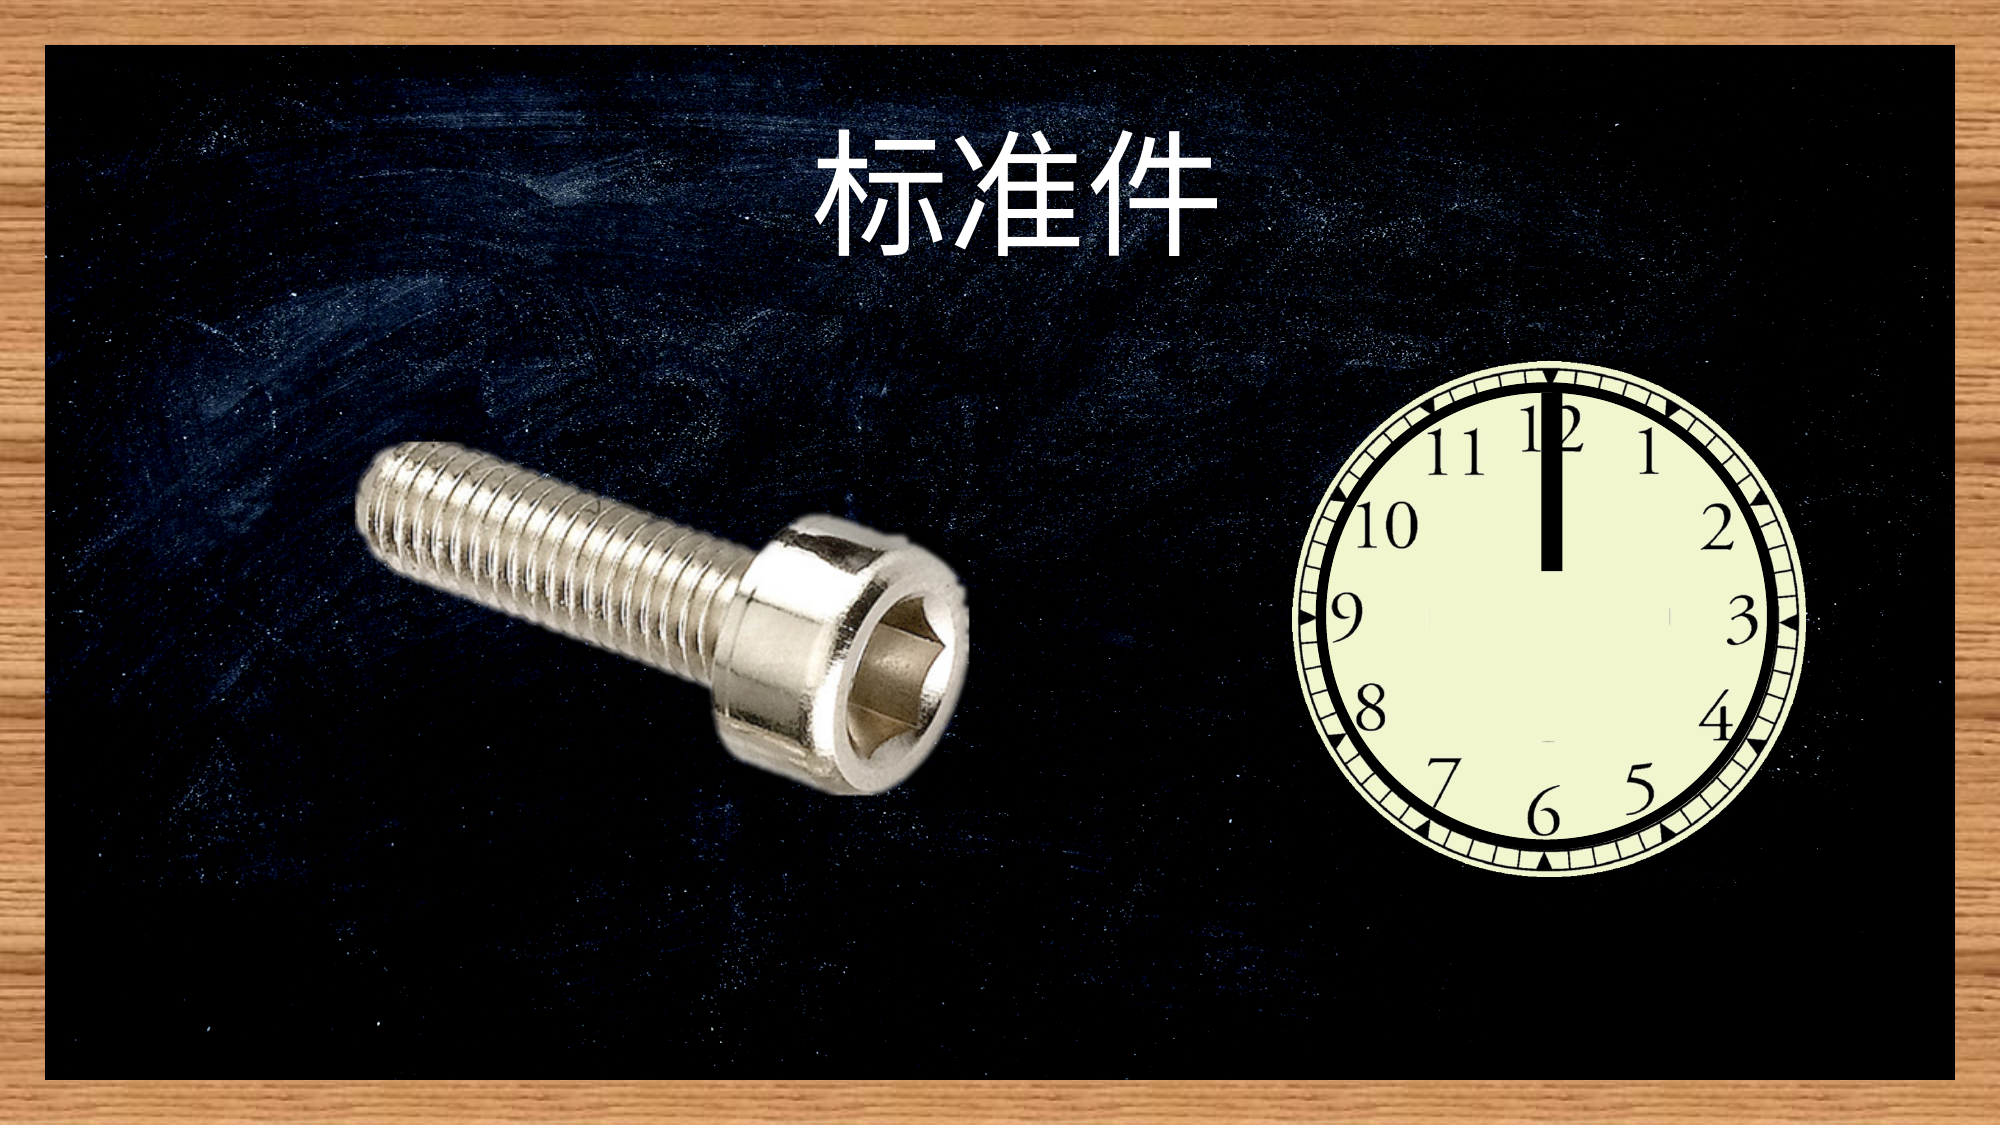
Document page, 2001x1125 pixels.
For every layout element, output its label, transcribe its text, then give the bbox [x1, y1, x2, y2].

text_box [1320, 387, 1773, 845]
text_box 标准件 [429, 84, 1607, 281]
picture [1292, 361, 1806, 877]
text_box [46, 46, 1954, 1079]
picture [347, 240, 973, 1073]
text_box [0, 0, 2000, 1125]
